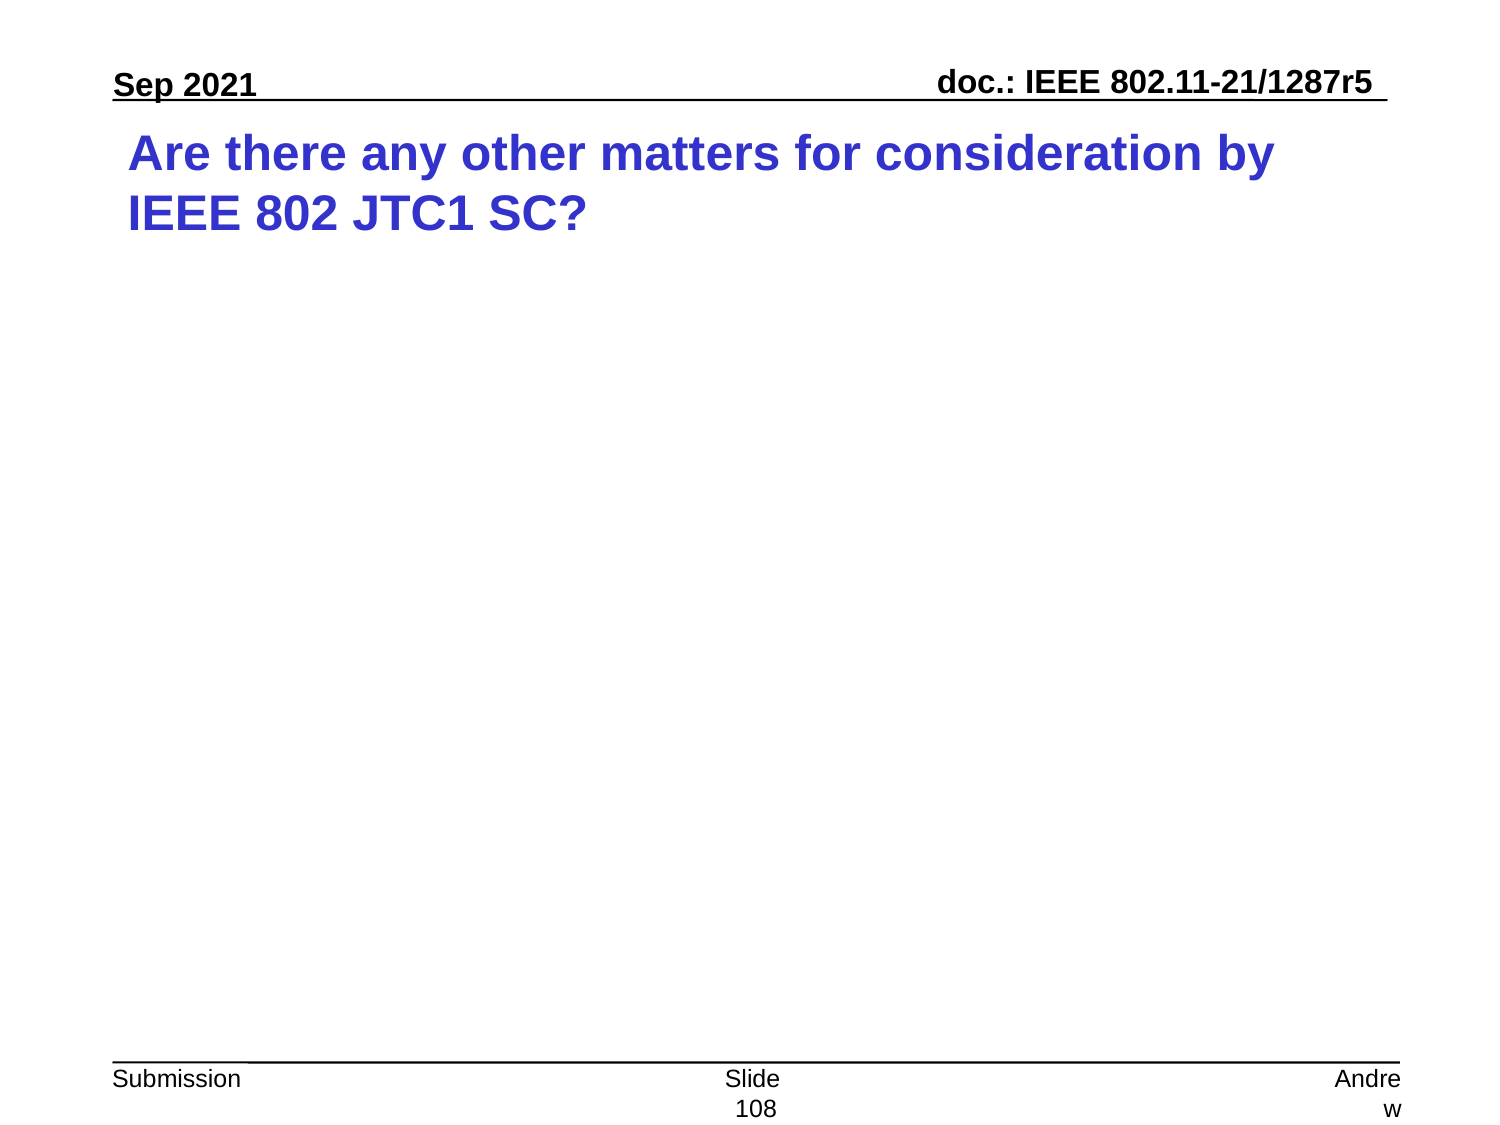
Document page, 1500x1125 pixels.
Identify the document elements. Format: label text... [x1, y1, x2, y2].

title Are there any other matters for consideration by IEEE 802 JTC1 SC? [112, 112, 1388, 288]
footer Andrew Myles, Cisco [1320, 1061, 1402, 1093]
slide_number Slide 108 [709, 1061, 803, 1093]
